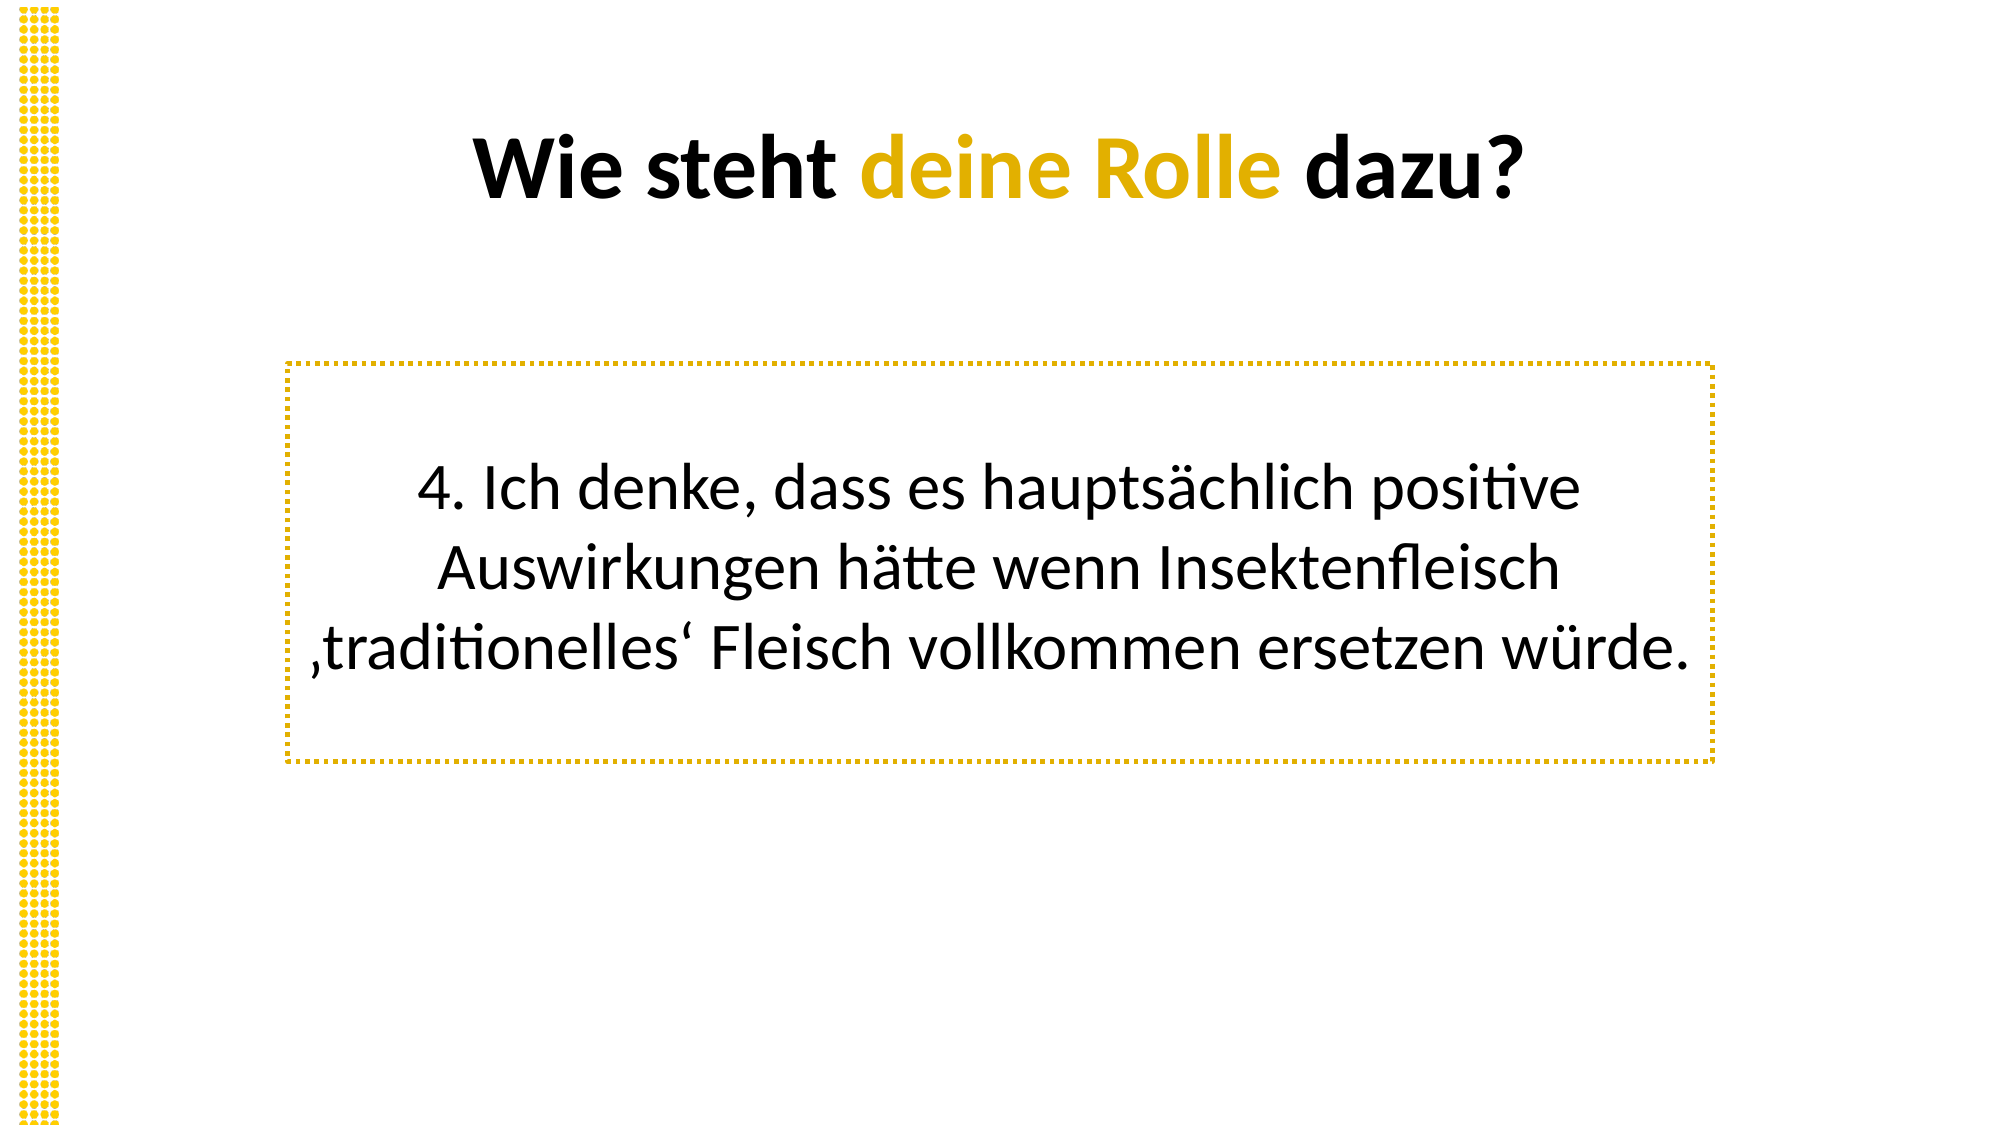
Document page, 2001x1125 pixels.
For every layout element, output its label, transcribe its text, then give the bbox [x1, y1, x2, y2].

picture [0, 7, 87, 1125]
text_box 4. Ich denke, dass es hauptsächlich positive Auswirkungen hätte wenn Insektenfleisch ‚traditionelles‘ Fleisch vollkommen ersetzen würde. [287, 363, 1713, 762]
title Wie steht deine Rolle dazu? [137, 59, 1863, 278]
